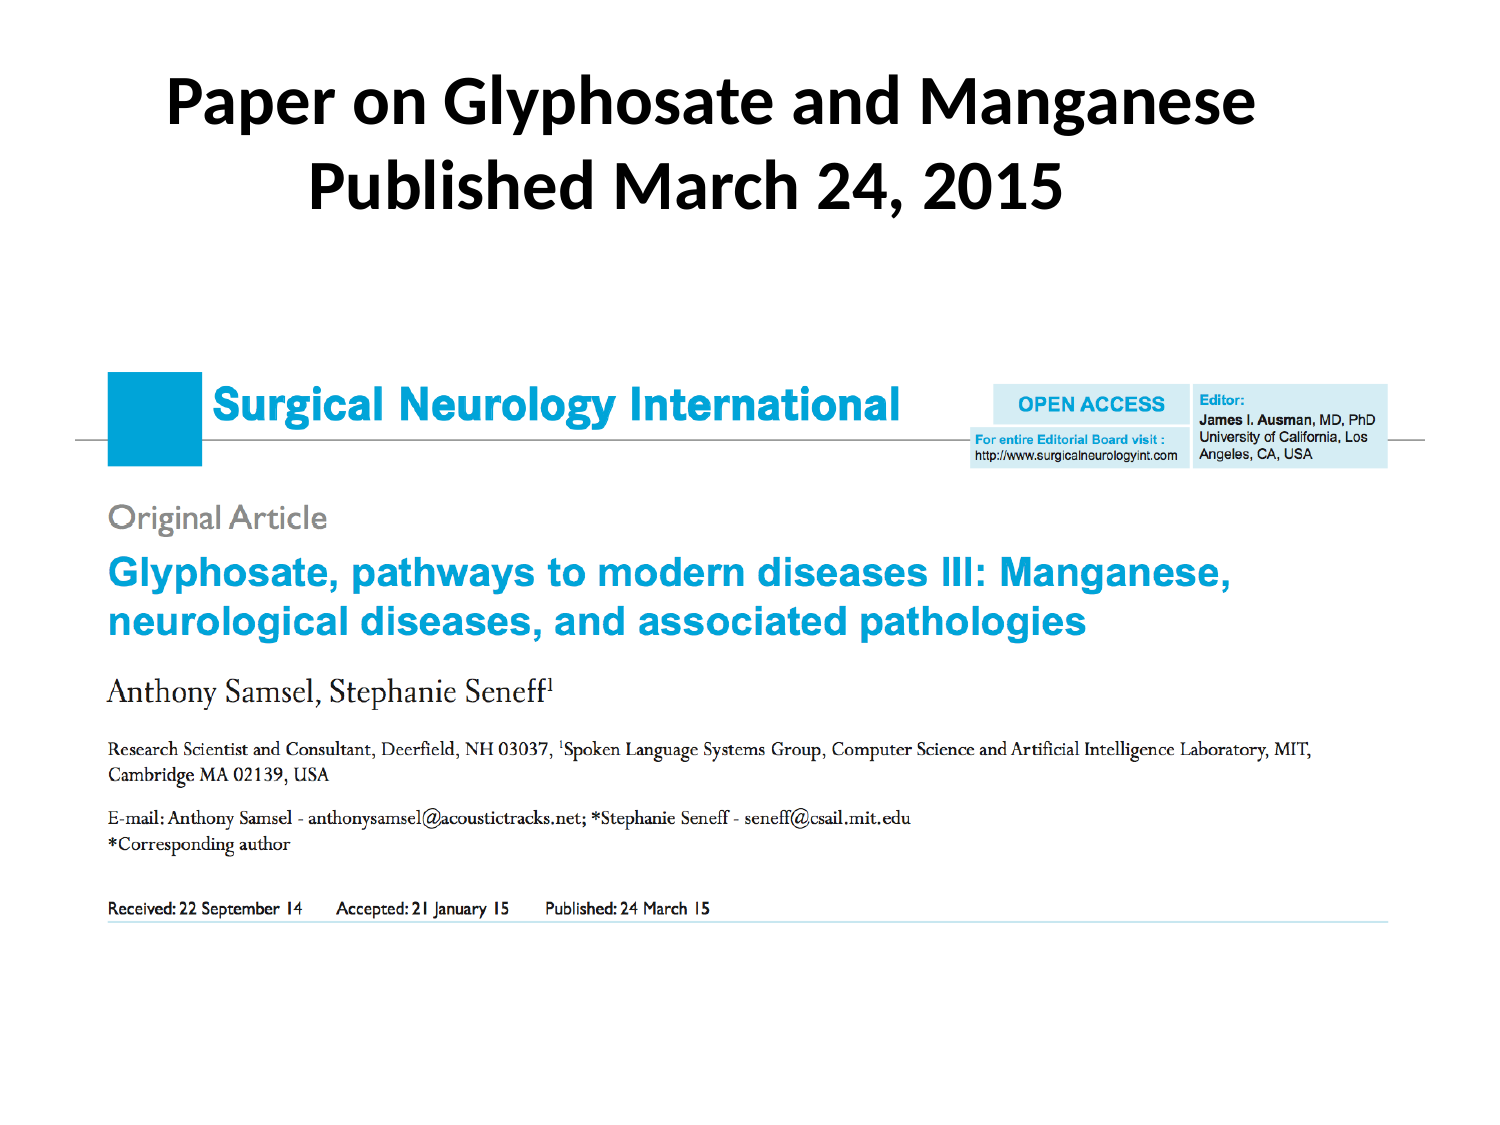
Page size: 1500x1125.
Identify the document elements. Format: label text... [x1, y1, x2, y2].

title Paper on Glyphosate and Manganese Published March 24, 2015 [0, 45, 1425, 233]
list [74, 262, 1426, 1006]
